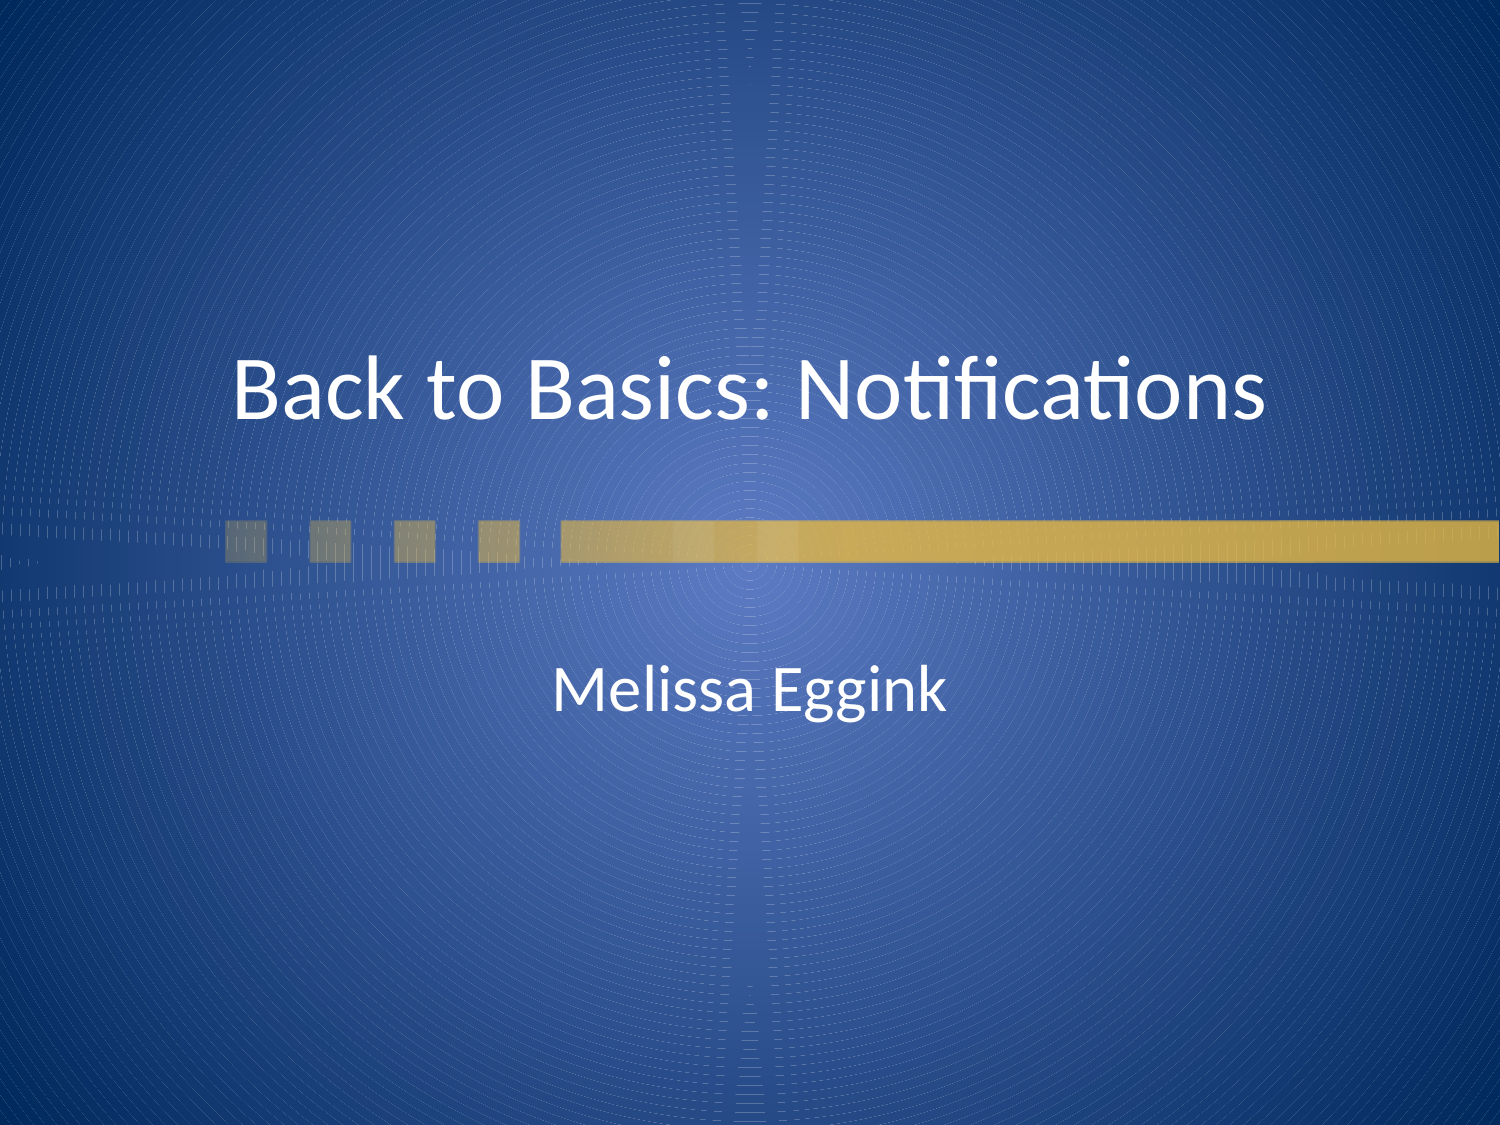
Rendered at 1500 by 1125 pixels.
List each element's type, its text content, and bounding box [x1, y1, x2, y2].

picture [224, 520, 1499, 563]
subtitle Melissa Eggink [225, 637, 1275, 750]
title Back to Basics: Notifications [112, 262, 1388, 504]
